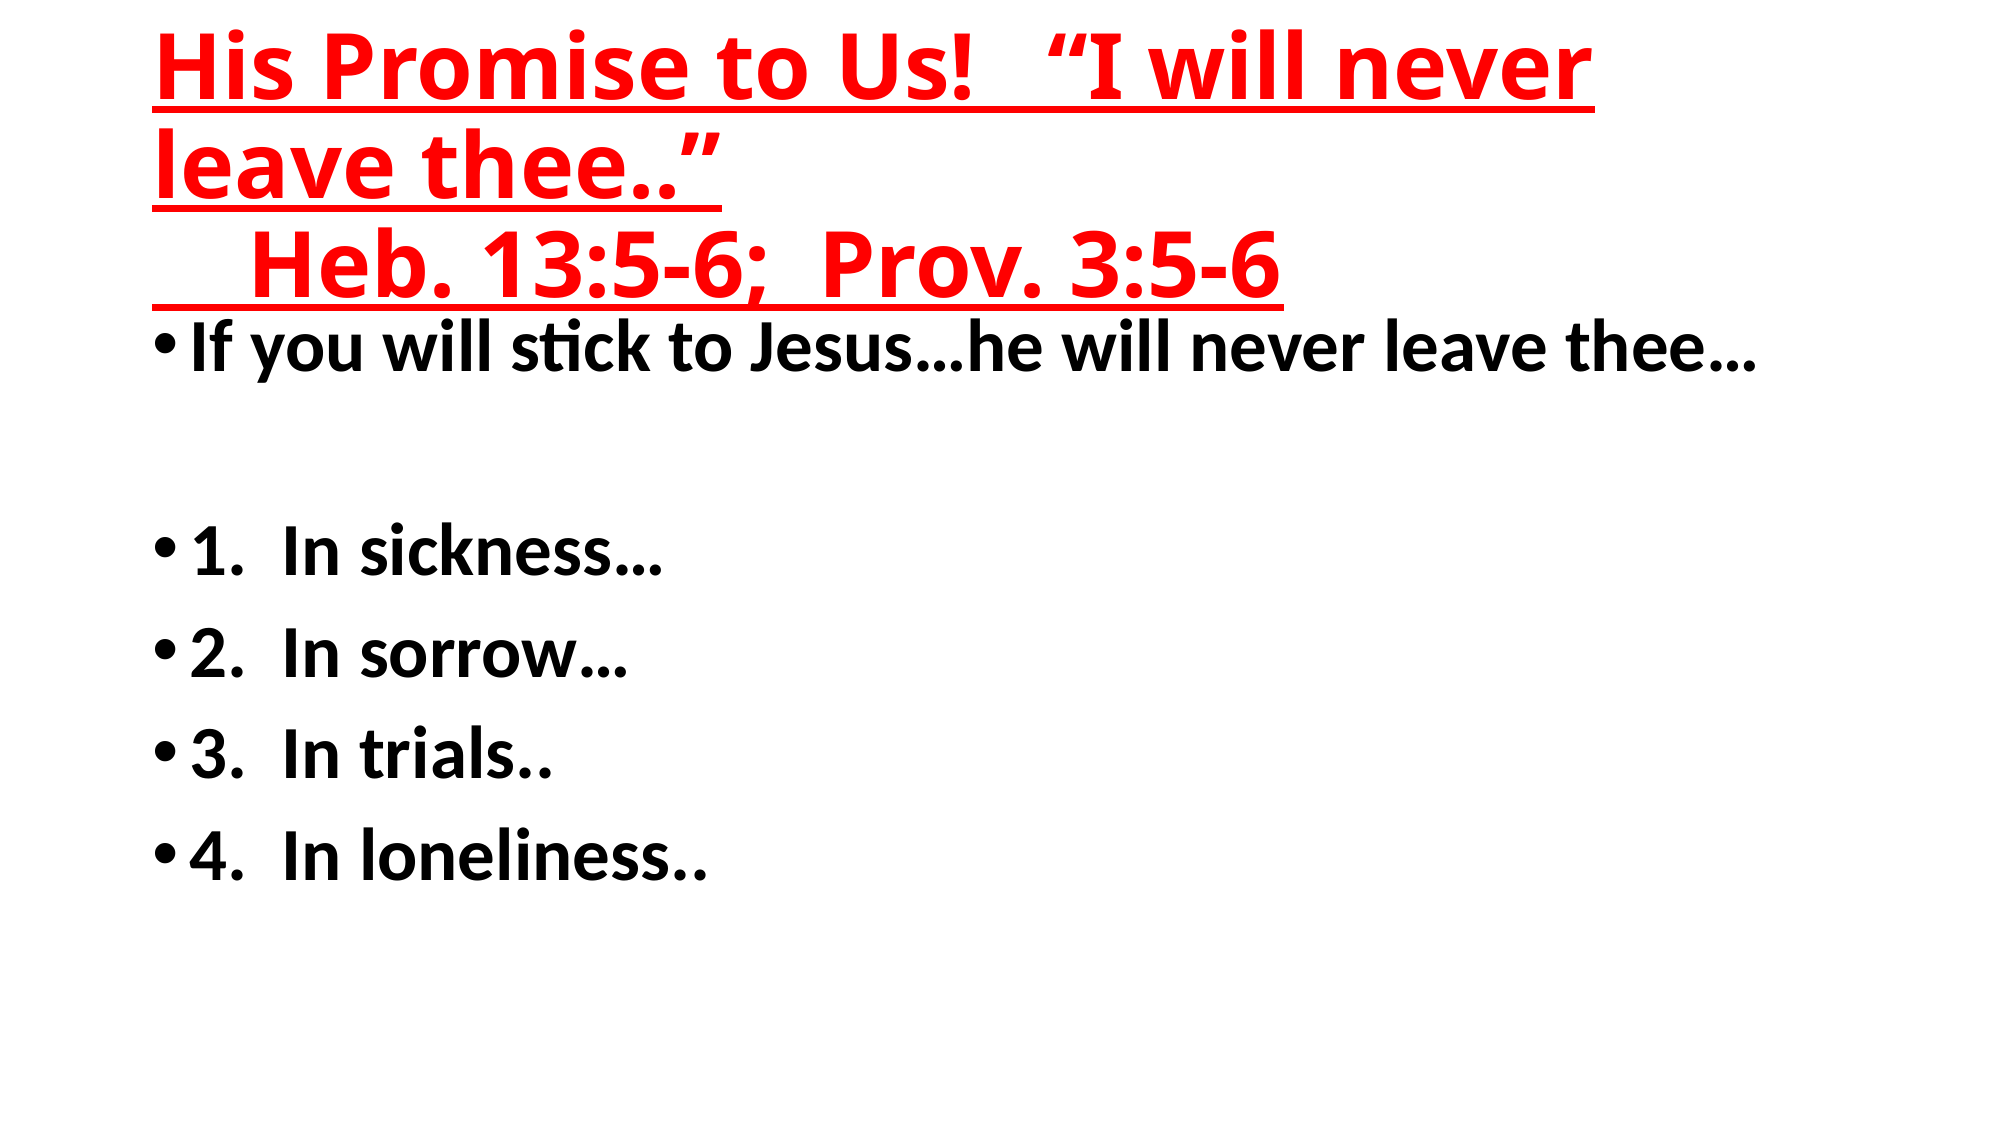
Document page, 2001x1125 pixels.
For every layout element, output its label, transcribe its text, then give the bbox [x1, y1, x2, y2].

title His Promise to Us! “I will never leave thee..” Heb. 13:5-6; Prov. 3:5-6 [137, 59, 1863, 278]
list If you will stick to Jesus…he will never leave thee… 1. In sickness… 2. In sorrow… 3. In trials.. 4. In loneliness.. [137, 299, 1863, 1014]
